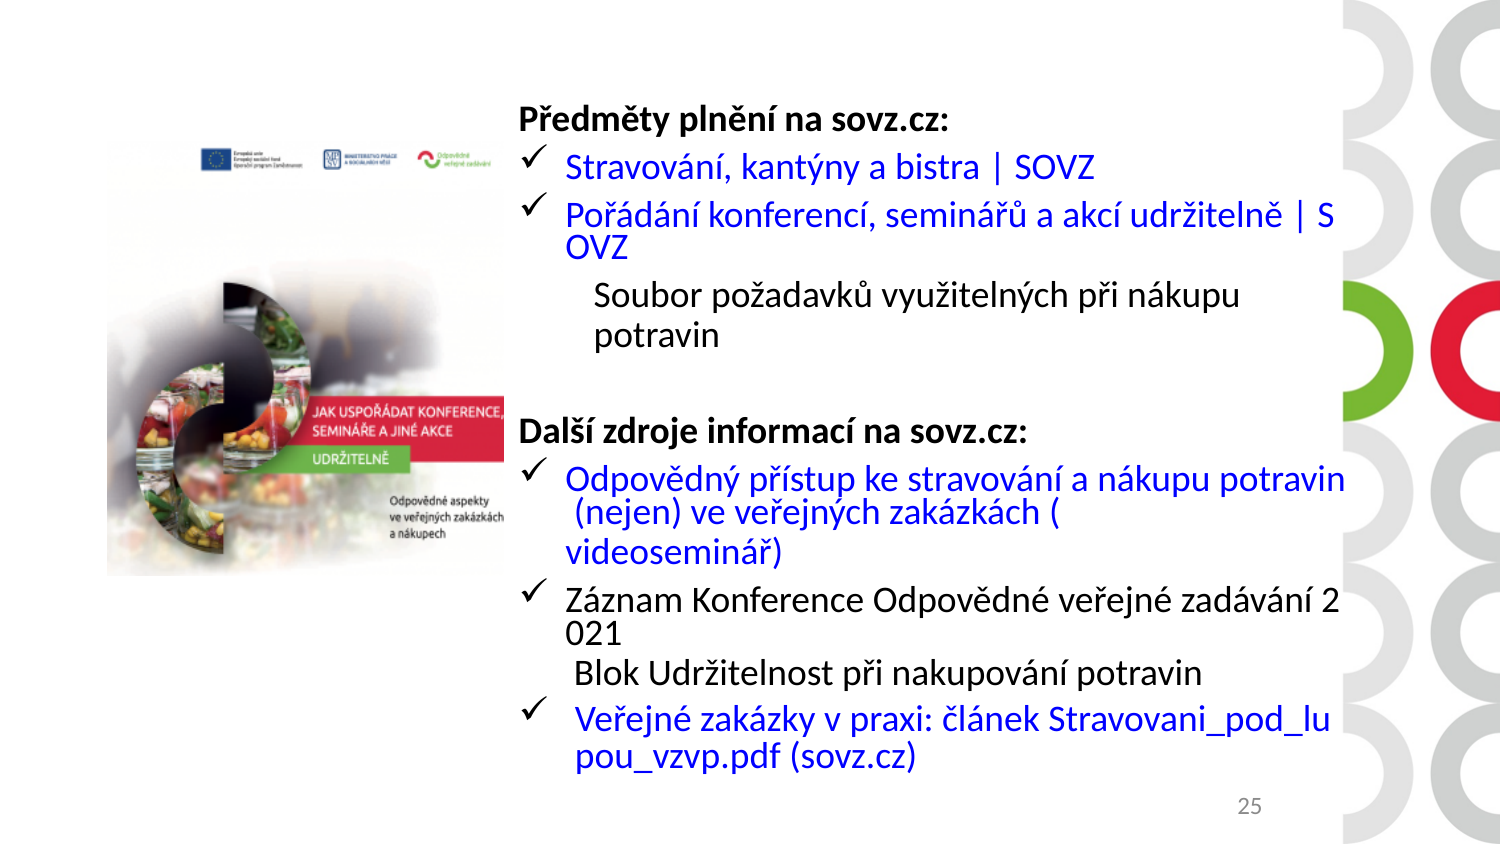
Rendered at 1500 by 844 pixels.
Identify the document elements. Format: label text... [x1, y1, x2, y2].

text_box Předměty plnění na sovz.cz: Stravování, kantýny a bistra | SOVZ Pořádání konferencí, seminářů a akcí udržitelně | SOVZ Soubor požadavků využitelných při nákupu potravin Další zdroje informací na sovz.cz: Odpovědný přístup ke stravování a nákupu potravin (nejen) ve veřejných zakázkách (videoseminář) Záznam Konference Odpovědné veřejné zadávání 2021 Blok Udržitelnost při nakupování potravin Veřejné zakázky v praxi: článek Stravovani_pod_lupou_vzvp.pdf (sovz.cz) [503, 91, 1365, 649]
picture [0, 0, 1500, 844]
slide_number 25 [1074, 782, 1425, 827]
